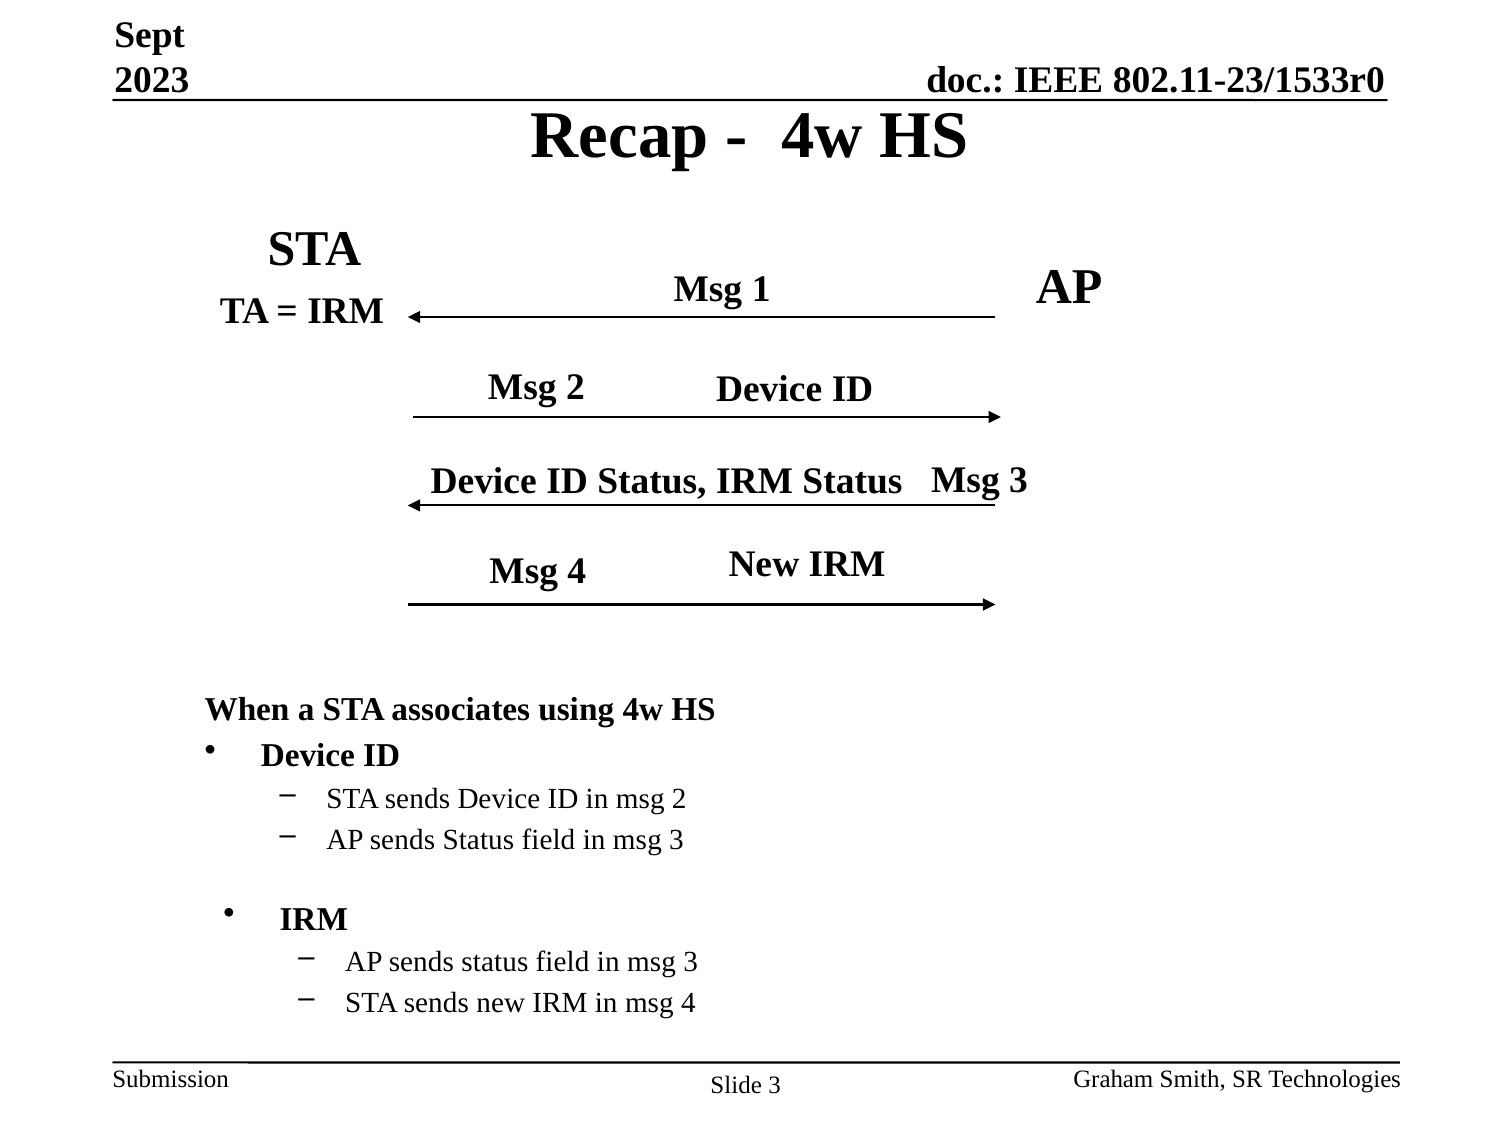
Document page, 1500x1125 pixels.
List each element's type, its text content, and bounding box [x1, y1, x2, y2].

text_box Device ID Status, IRM Status [415, 448, 918, 504]
text_box Msg 2 [473, 354, 600, 415]
list When a STA associates using 4w HS Device ID STA sends Device ID in msg 2 AP sends Status field in msg 3 IRM AP sends status field in msg 3 STA sends new IRM in msg 4 [189, 679, 1465, 1050]
slide_number Slide 3 [701, 1068, 790, 1099]
text_box New IRM [713, 531, 901, 591]
text_box Msg 4 [474, 538, 602, 599]
text_box STA [252, 207, 376, 283]
text_box Msg 3 [916, 447, 1044, 508]
footer Graham Smith, SR Technologies [1069, 1061, 1402, 1093]
text_box Device ID [701, 356, 889, 416]
text_box TA = IRM [205, 278, 400, 339]
text_box Msg 1 [658, 256, 786, 316]
title Recap - 4w HS [112, 139, 1388, 203]
text_box AP [1021, 245, 1118, 321]
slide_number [114, 54, 265, 101]
